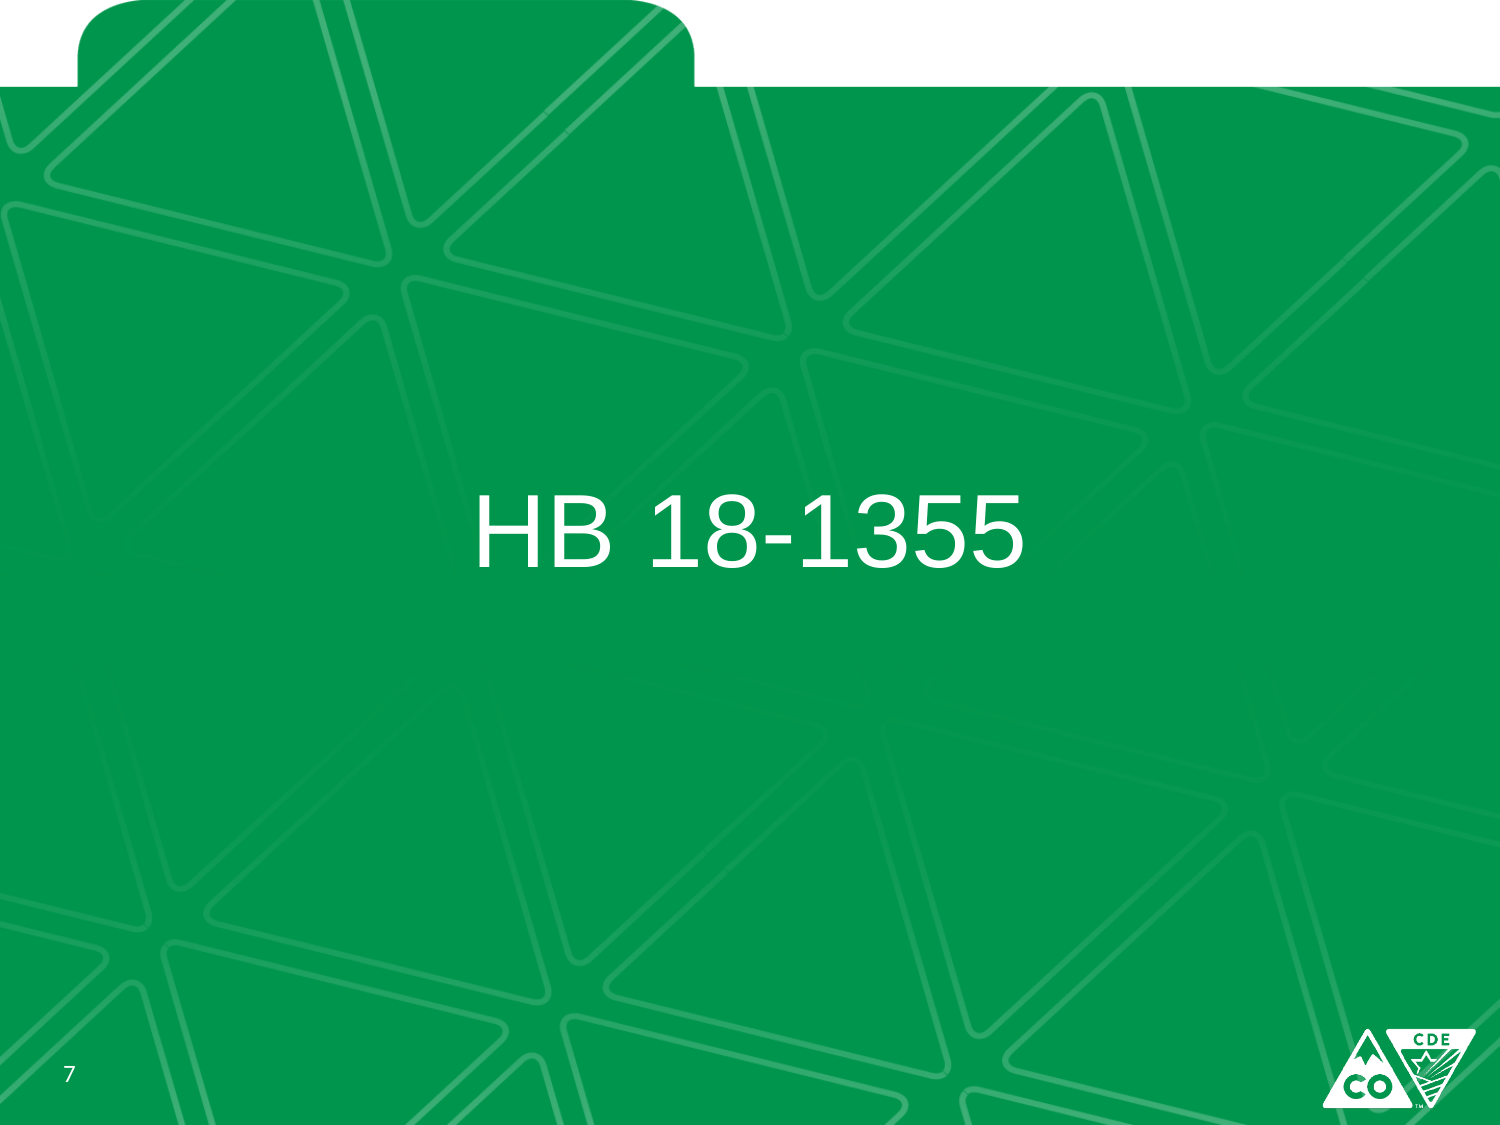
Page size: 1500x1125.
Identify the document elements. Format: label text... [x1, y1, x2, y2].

title HB 18-1355 [112, 338, 1388, 730]
slide_number 7 [36, 1042, 104, 1103]
picture [0, 0, 1500, 1125]
